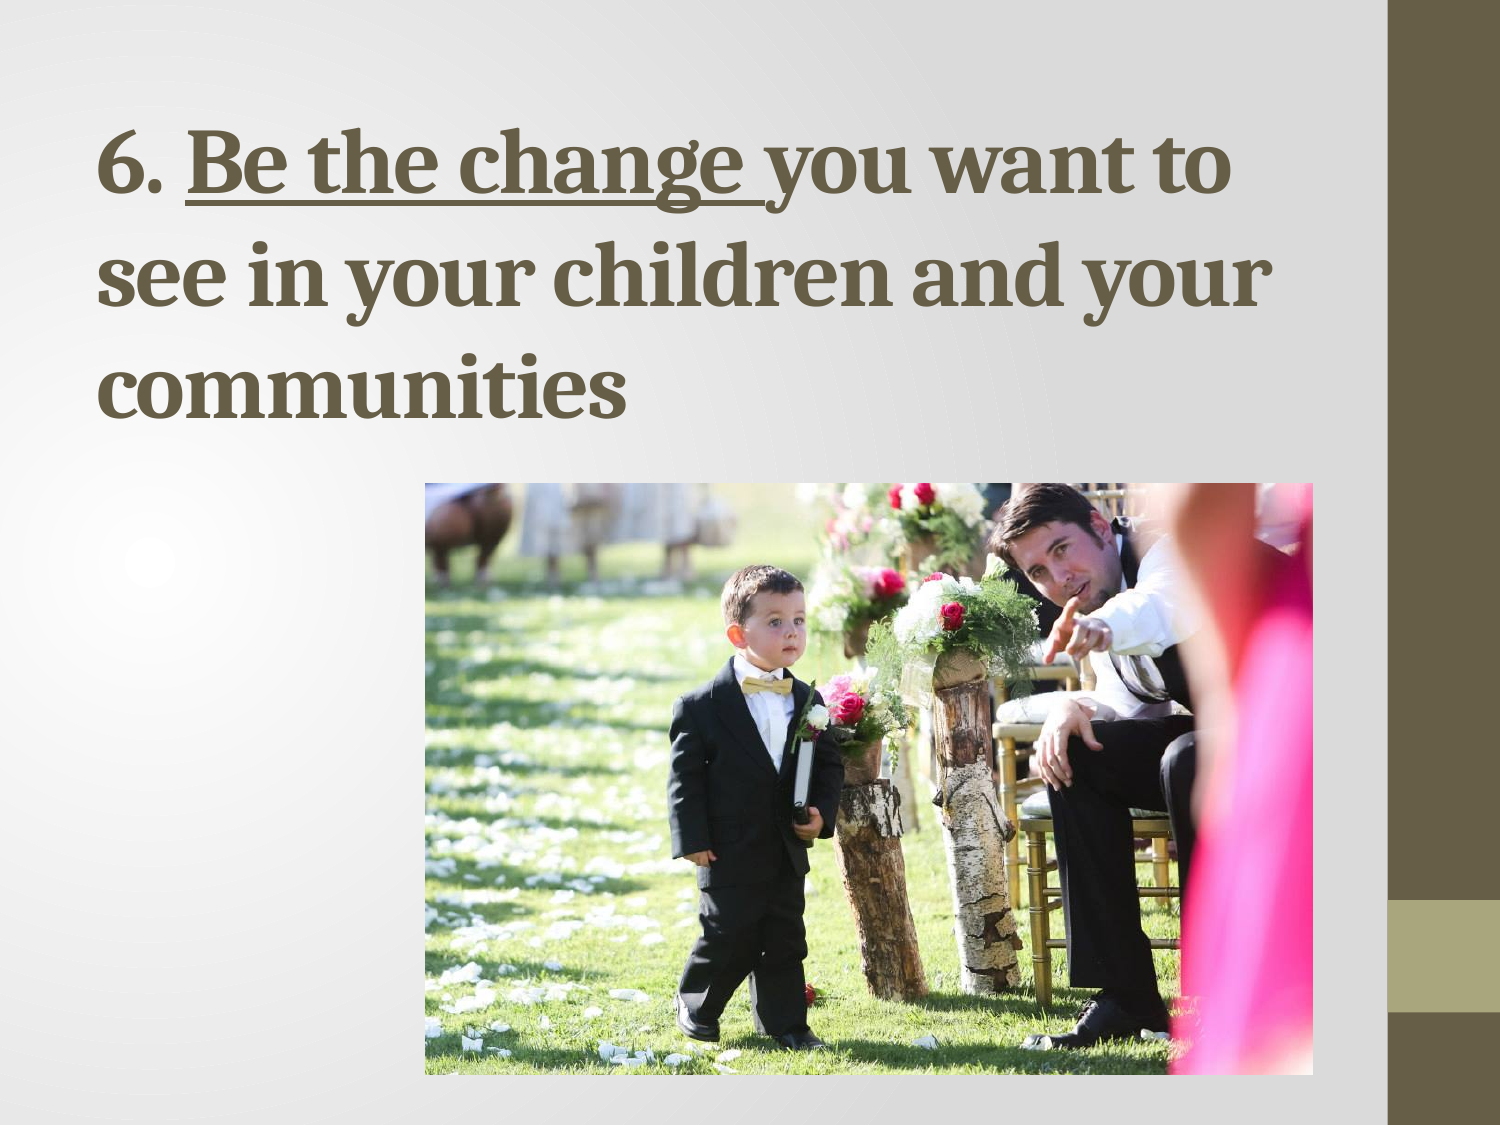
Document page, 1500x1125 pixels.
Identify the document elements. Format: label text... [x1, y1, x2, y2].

title 6. Be the change you want to see in your children and your communities [62, 174, 1388, 363]
picture [424, 482, 1313, 1076]
